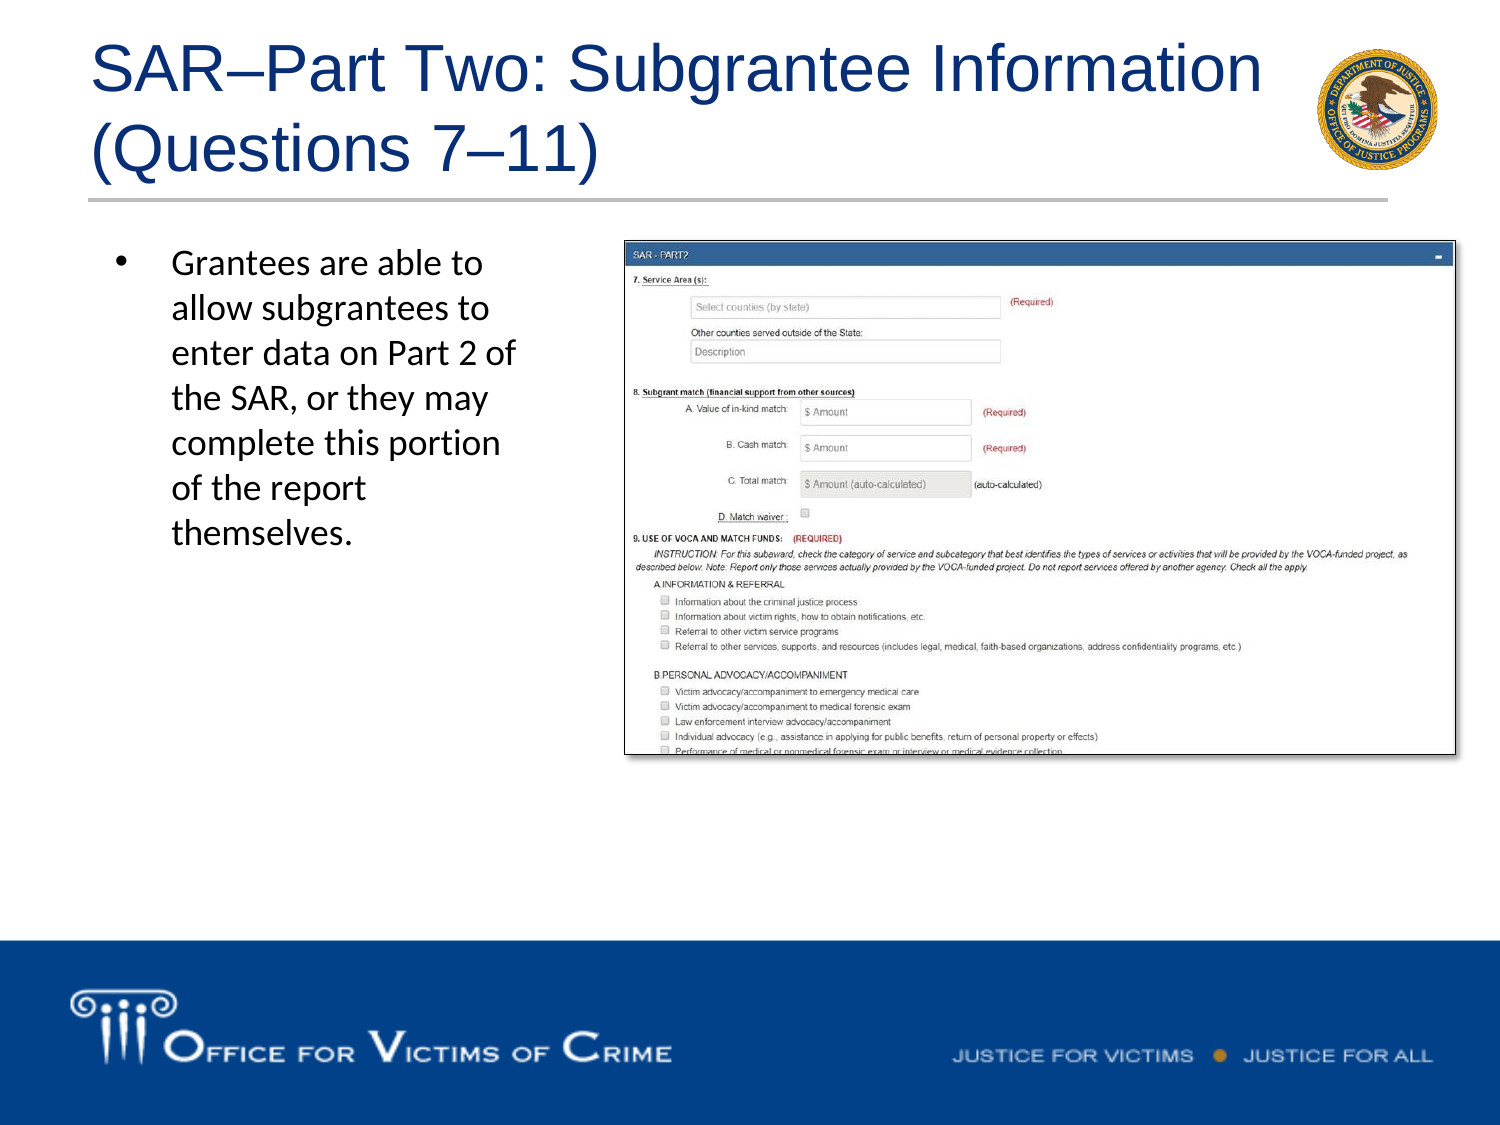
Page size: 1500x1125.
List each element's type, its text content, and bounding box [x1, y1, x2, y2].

title SAR–Part Two: Subgrantee Information (Questions 7–11) [87, 1, 1413, 184]
text_box [1413, 49, 1438, 170]
text_box [624, 240, 1456, 755]
text_box [620, 235, 1468, 768]
text_box Grantees are able to allow subgrantees to enter data on Part 2 of the SAR, or they may complete this portion of the report themselves. [112, 237, 543, 512]
picture [0, 0, 1500, 1125]
